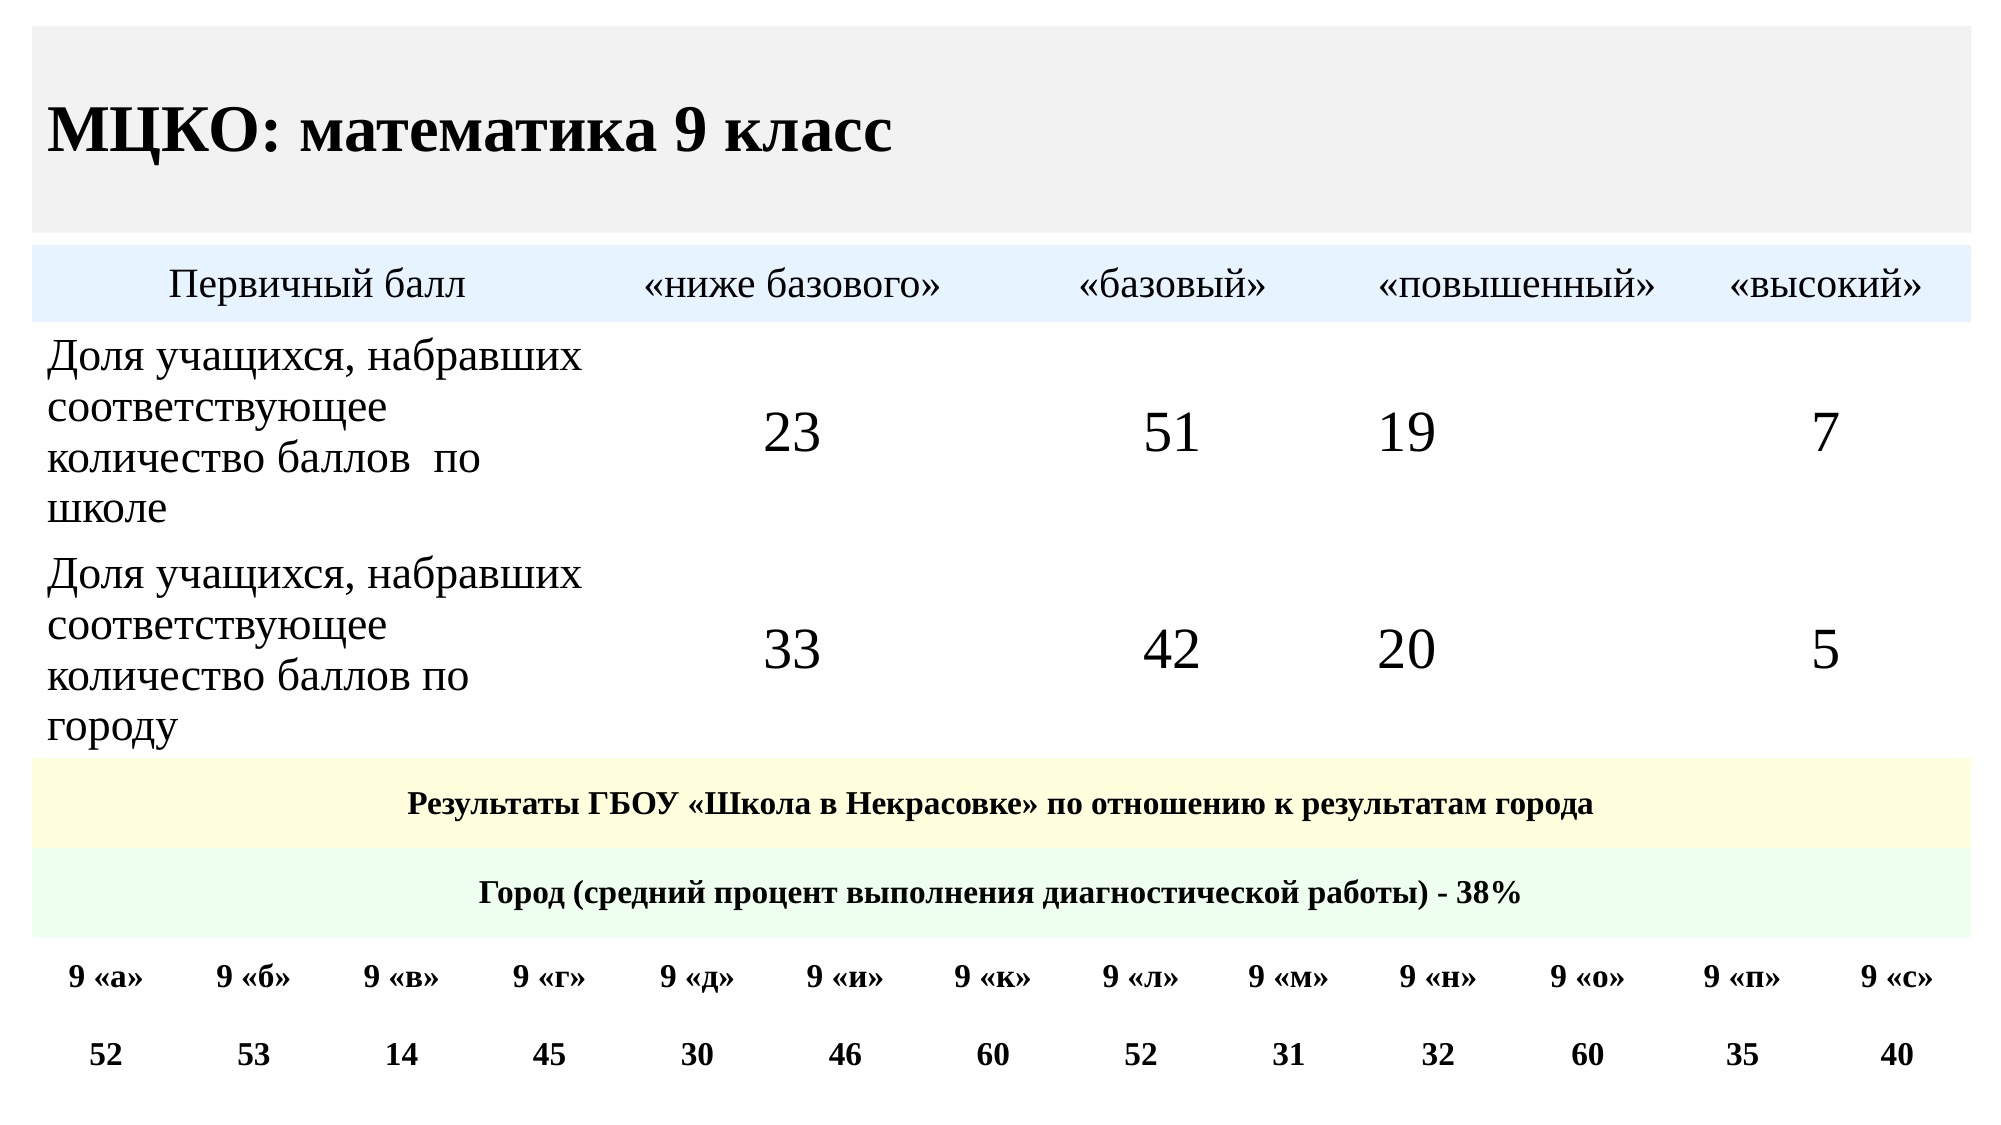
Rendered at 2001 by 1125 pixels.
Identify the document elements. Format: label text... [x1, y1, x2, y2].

table_cell 5 [1681, 540, 1971, 758]
table_cell Доля учащихся, набравших соответствующее количество баллов по городу [32, 540, 602, 758]
table_cell 9 «п» [1662, 937, 1823, 1015]
table_cell 9 «а» [32, 937, 180, 1015]
table_header «повышенный» [1363, 245, 1681, 322]
table_cell 9 «м» [1215, 937, 1363, 1015]
table_cell 33 [602, 540, 983, 758]
table_cell 7 [1681, 322, 1971, 540]
table_cell 9 «к» [919, 937, 1067, 1015]
table_cell 9 «г» [476, 937, 624, 1015]
table_cell 20 [1363, 540, 1681, 758]
table_cell 51 [983, 322, 1363, 540]
table_cell 9 «д» [624, 937, 771, 1015]
table_header «базовый» [983, 245, 1363, 322]
table_cell 9 «о» [1514, 938, 1662, 1015]
table_header Первичный балл [32, 245, 602, 322]
table_cell 31 [1215, 1015, 1363, 1093]
title МЦКО: математика 9 класс [32, 26, 1972, 233]
table_cell 9 «н» [1363, 937, 1514, 1015]
table_cell 53 [180, 1015, 328, 1093]
table_cell 9 «в» [328, 937, 476, 1015]
table_cell 52 [1067, 1015, 1215, 1093]
table_cell 19 [1363, 322, 1681, 540]
table_cell 32 [1363, 1015, 1514, 1093]
table_cell 23 [602, 322, 983, 540]
table_cell 46 [771, 1015, 919, 1093]
table_cell 60 [1514, 1015, 1662, 1093]
table_cell 45 [476, 1015, 624, 1093]
table_cell 42 [983, 540, 1363, 758]
table_header «ниже базового» [602, 245, 983, 322]
table_cell 40 [1823, 1015, 1971, 1093]
table_cell Доля учащихся, набравших соответствующее количество баллов по школе [32, 322, 602, 540]
table_cell 14 [328, 1015, 476, 1093]
table_cell 35 [1662, 1015, 1823, 1093]
table_cell 60 [919, 1015, 1067, 1093]
table_cell 52 [32, 1015, 180, 1093]
table_cell 9 «б» [180, 937, 328, 1015]
table_cell Город (средний процент выполнения диагностической работы) - 38% [32, 848, 1971, 937]
table_cell 9 «л» [1067, 937, 1215, 1015]
table_header «высокий» [1681, 245, 1971, 322]
table_cell Результаты ГБОУ «Школа в Некрасовке» по отношению к результатам города [32, 758, 1971, 848]
table_cell 9 «и» [771, 937, 919, 1015]
table_cell 9 «с» [1823, 937, 1971, 1015]
table_cell 30 [624, 1015, 771, 1093]
